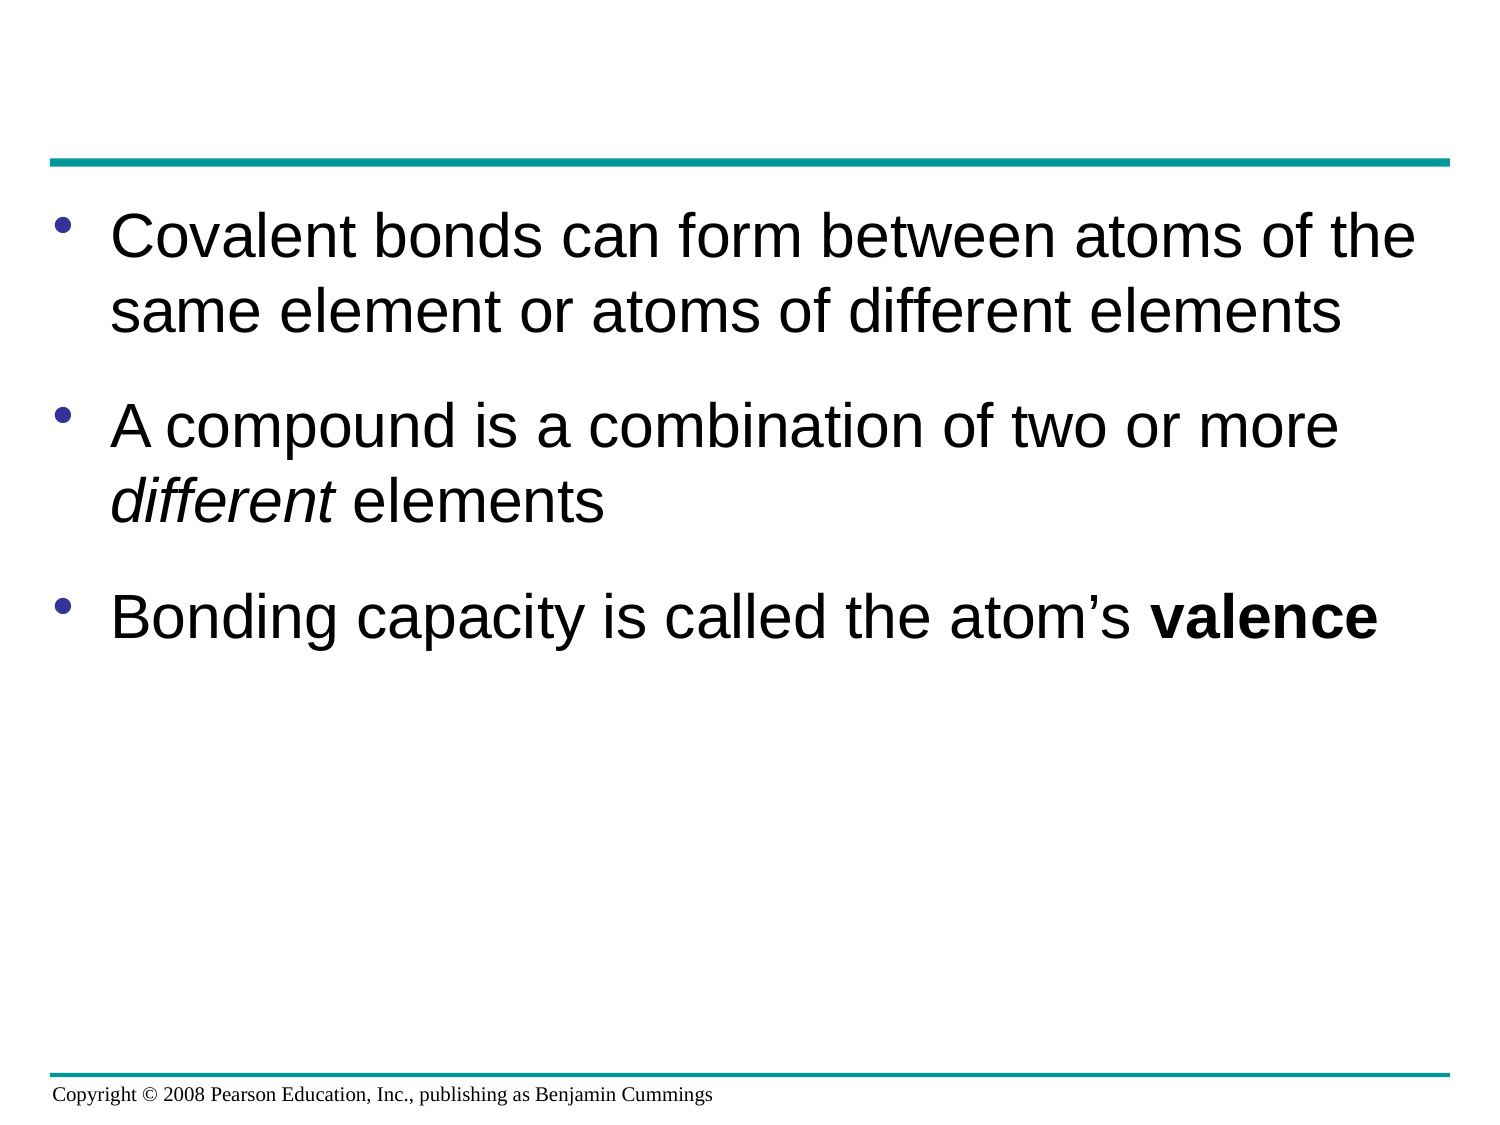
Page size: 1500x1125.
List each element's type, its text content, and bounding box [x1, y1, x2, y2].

text_box Copyright © 2008 Pearson Education, Inc., publishing as Benjamin Cummings [37, 1072, 734, 1113]
list Covalent bonds can form between atoms of the same element or atoms of different elements A compound is a combination of two or more different elements Bonding capacity is called the atom’s valence [37, 187, 1438, 691]
